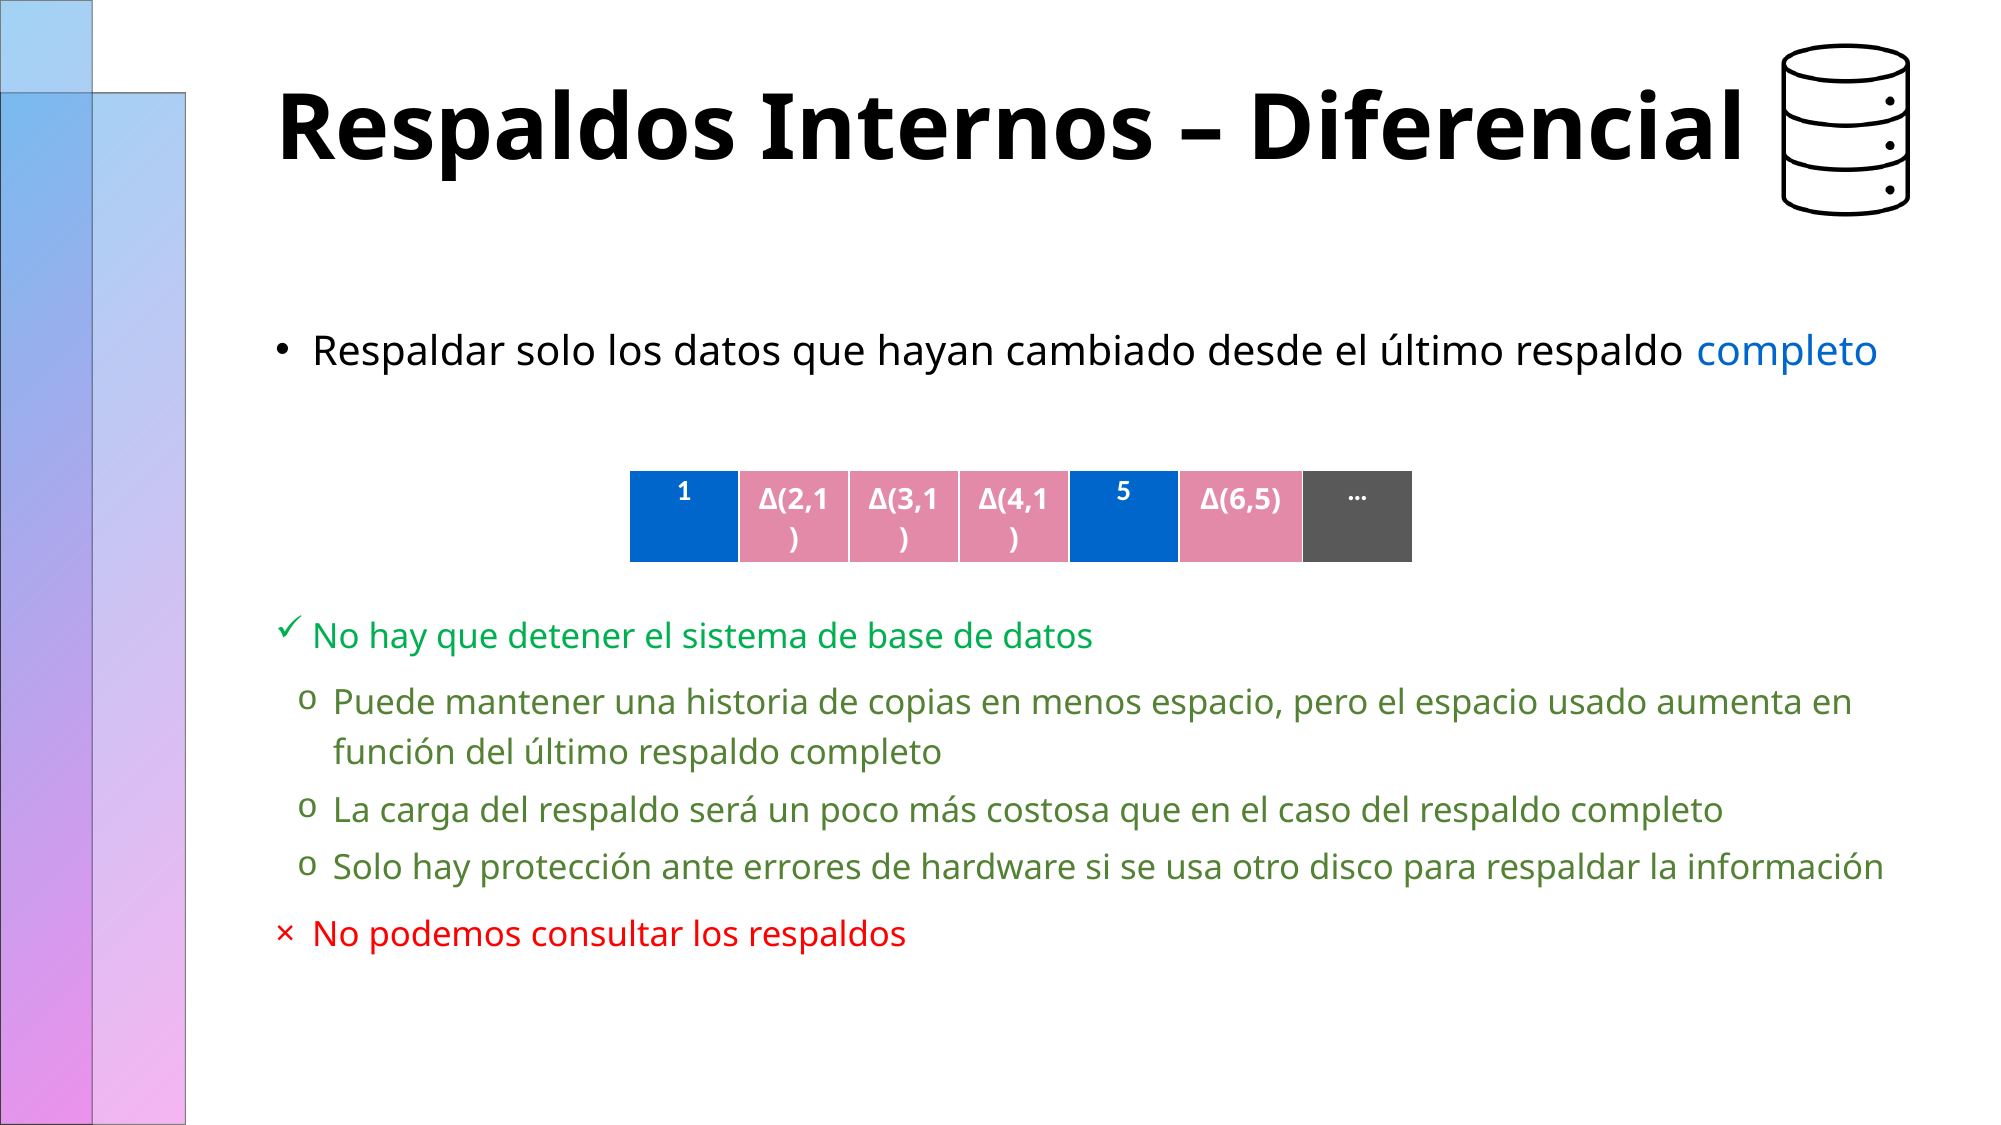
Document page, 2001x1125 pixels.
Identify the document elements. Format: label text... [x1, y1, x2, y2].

table_header Δ(3,1) [850, 471, 958, 562]
picture [1739, 21, 1952, 234]
table_header Δ(2,1) [740, 471, 848, 562]
table_header … [1303, 471, 1412, 562]
title Respaldos Internos – Diferencial [260, 60, 1817, 269]
list Respaldar solo los datos que hayan cambiado desde el último respaldo completo No hay que detener el sistema de base de datos Puede mantener una historia de copias en menos espacio, pero el espacio usado aumenta en función del último respaldo completo La carga del respaldo será un poco más costosa que en el caso del respaldo completo Solo hay protección ante errores de hardware si se usa otro disco para respaldar la información No podemos consultar los respaldos [260, 306, 1910, 1054]
table_header 1 [630, 471, 738, 562]
table_header 5 [1070, 471, 1178, 562]
table_header Δ(4,1) [960, 471, 1068, 562]
table_header Δ(6,5) [1180, 471, 1302, 562]
